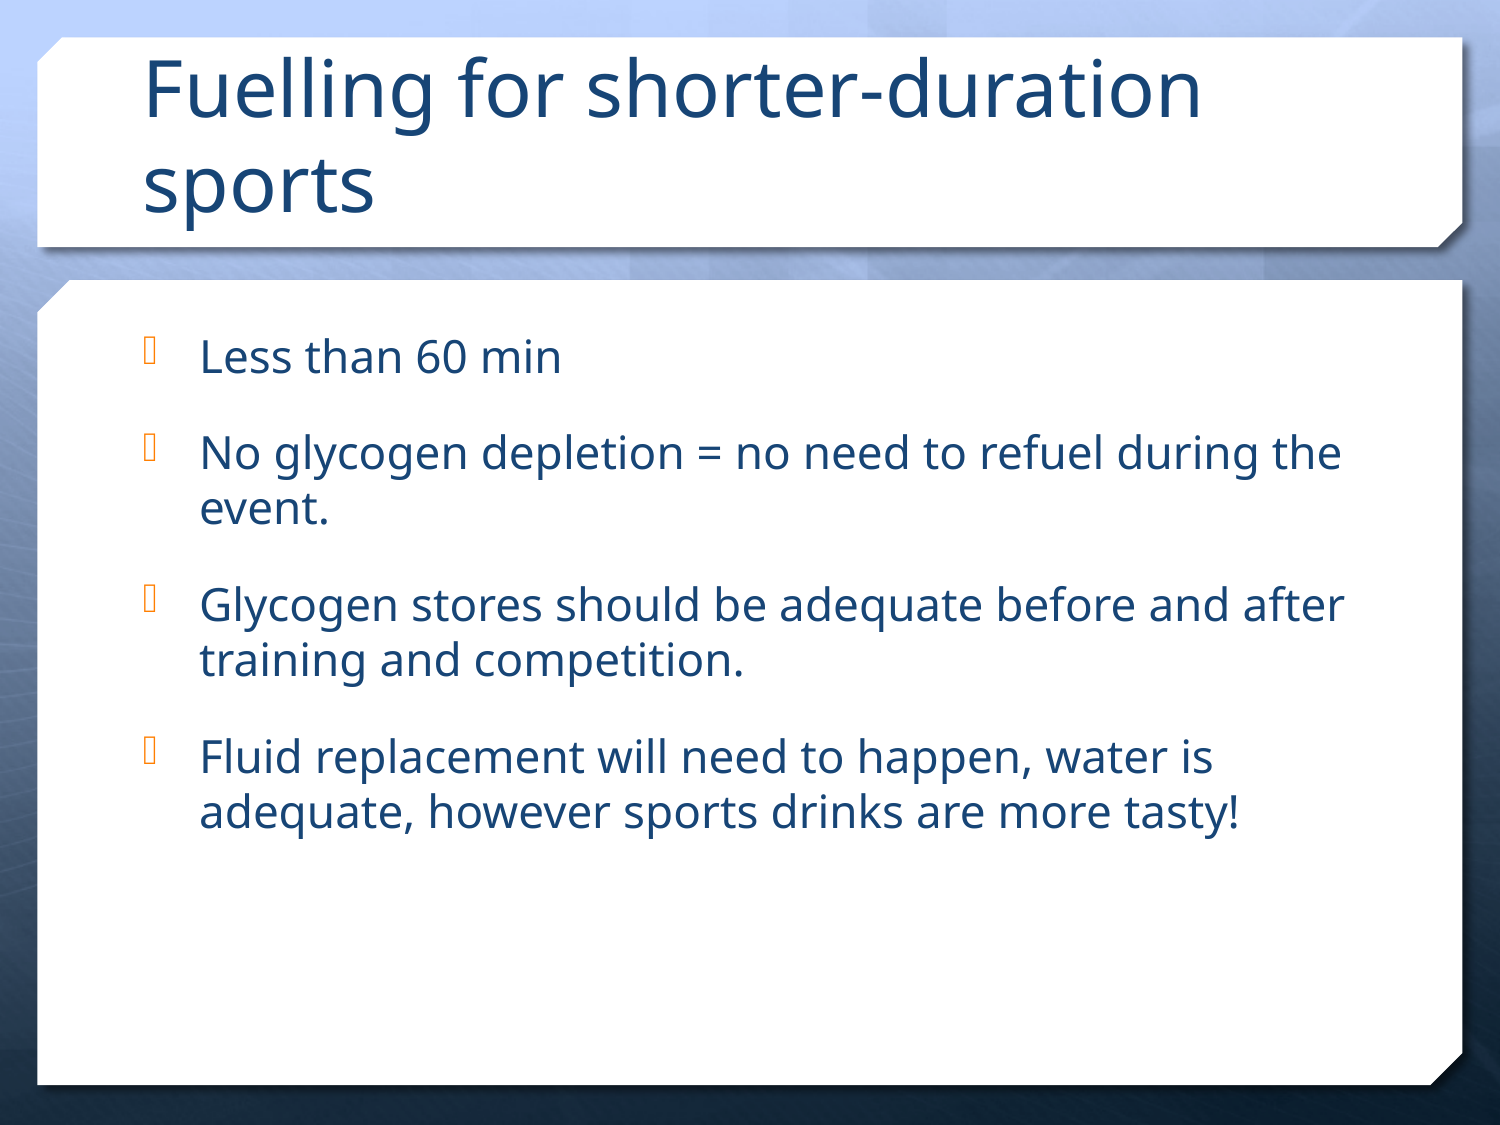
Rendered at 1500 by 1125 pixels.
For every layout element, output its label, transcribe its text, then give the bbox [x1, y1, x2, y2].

list Less than 60 min No glycogen depletion = no need to refuel during the event. Glycogen stores should be adequate before and after training and competition. Fluid replacement will need to happen, water is adequate, however sports drinks are more tasty! [127, 319, 1372, 978]
title Fuelling for shorter-duration sports [127, 48, 1372, 236]
